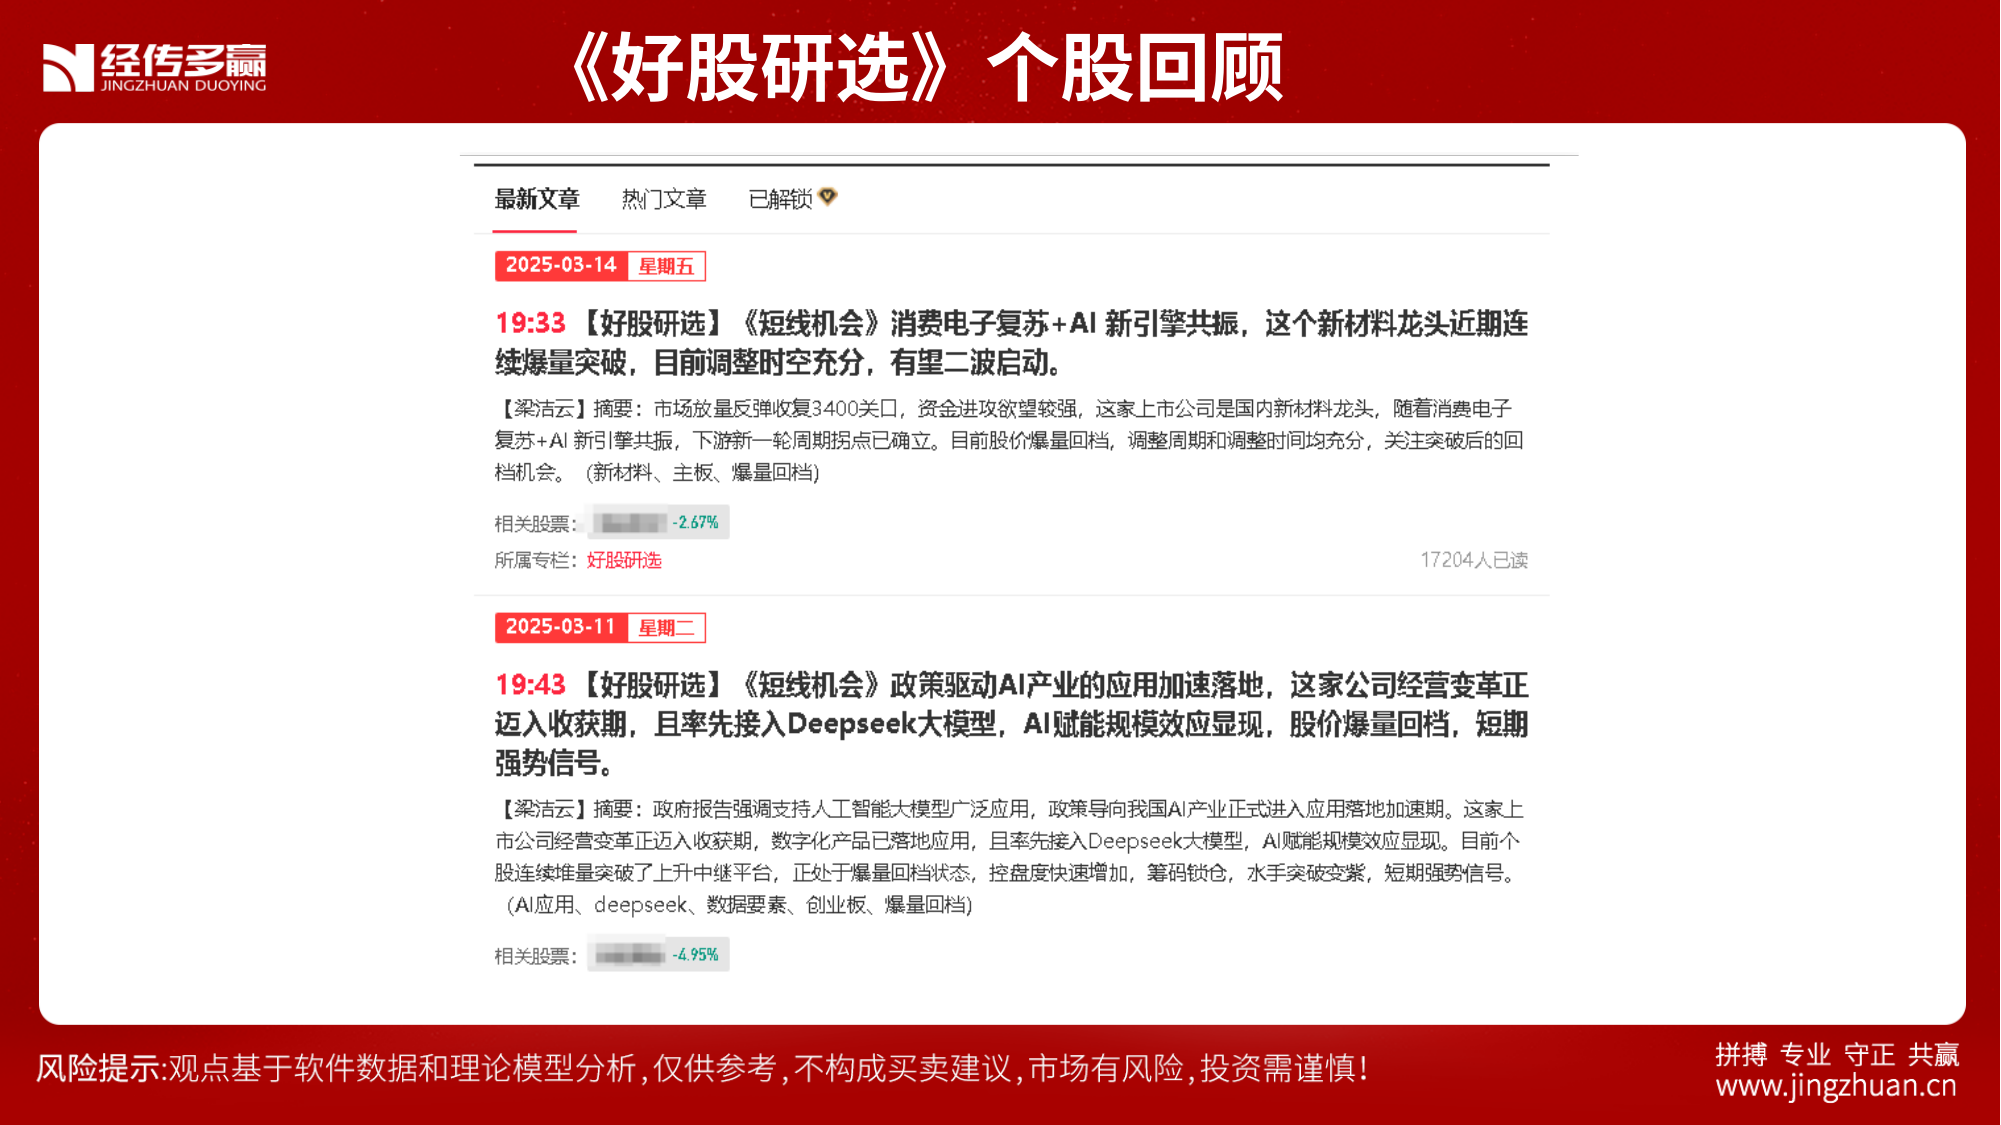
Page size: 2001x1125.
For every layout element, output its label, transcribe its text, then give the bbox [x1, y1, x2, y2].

text_box [610, 118, 1337, 122]
picture [0, 0, 2000, 1125]
text_box 《好股研选》个股回顾 [145, 13, 1713, 118]
